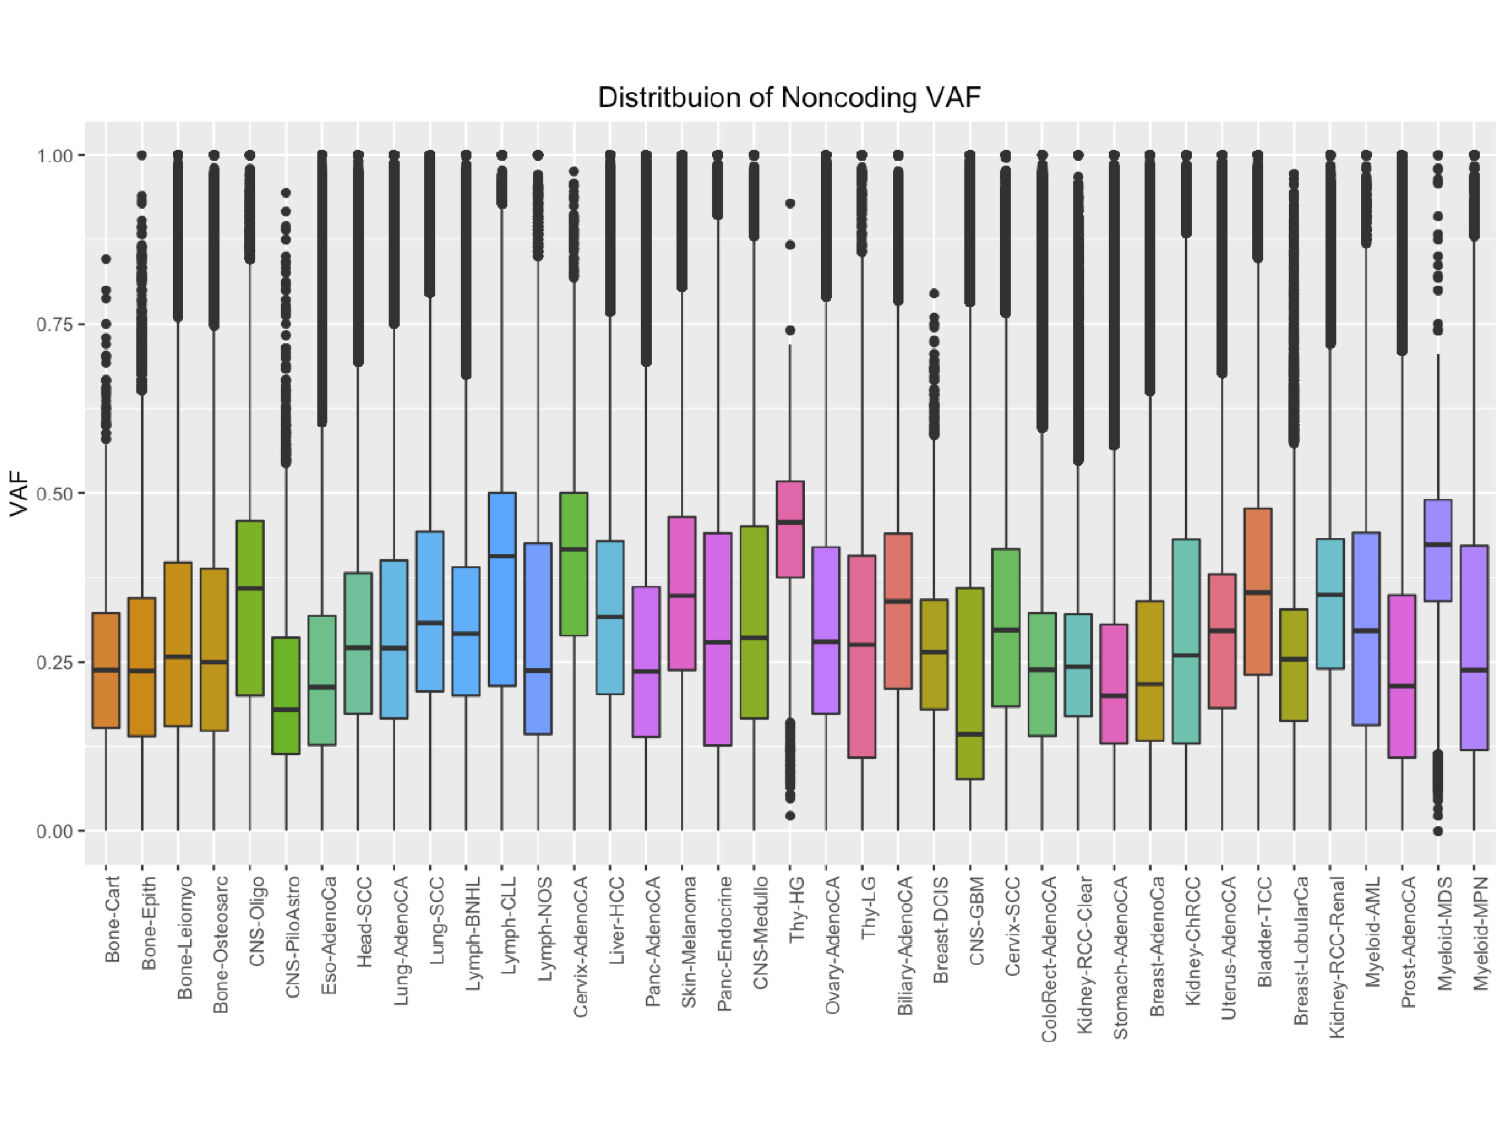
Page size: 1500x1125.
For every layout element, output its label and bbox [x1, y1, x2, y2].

picture [0, 74, 1500, 1051]
